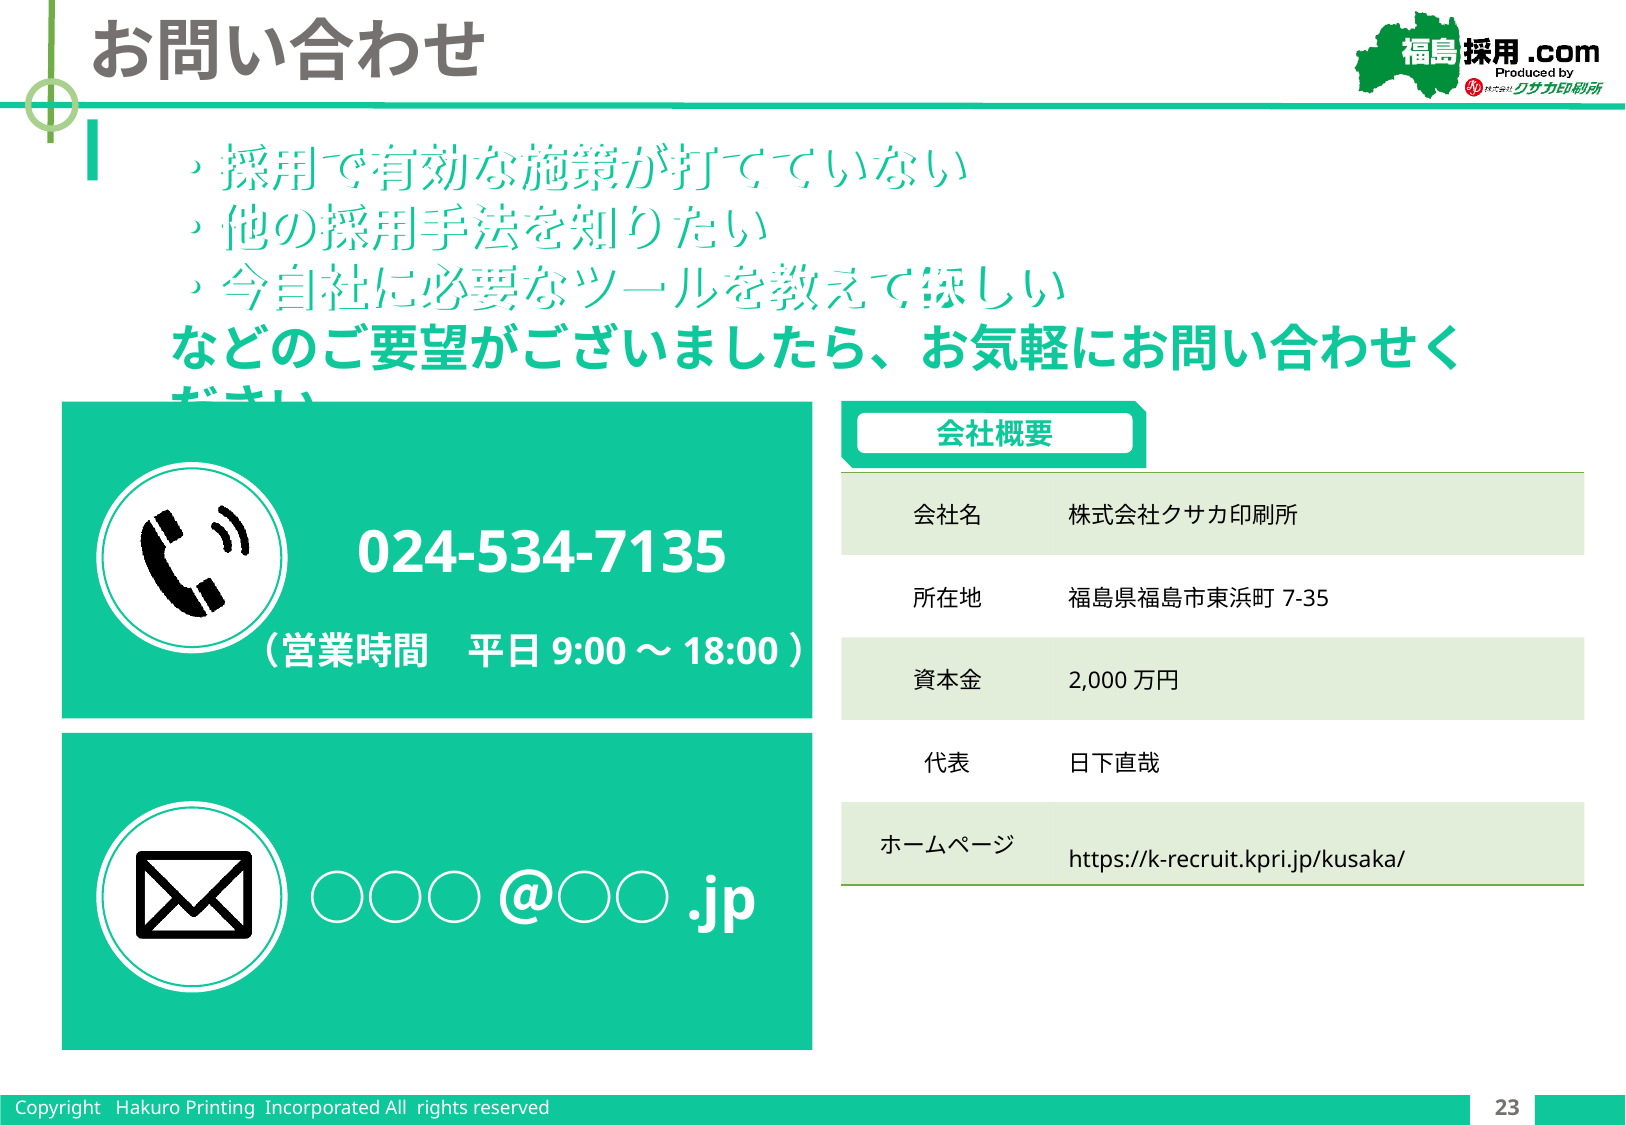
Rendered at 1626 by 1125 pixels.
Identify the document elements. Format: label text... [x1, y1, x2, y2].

picture [91, 459, 296, 667]
text_box ・採用計画を立てるためのシートがほしい ・今自社に必要なツールを教えてほしい [813, 430, 1154, 619]
table_cell 所在地 [841, 555, 1054, 637]
table_cell 代表 [841, 720, 1054, 802]
table_cell 福島県福島市東浜町7-35 [1054, 555, 1584, 637]
slide_number 23 [1169, 1087, 1535, 1125]
text_box [153, 800, 231, 808]
text_box [840, 399, 1148, 470]
text_box （営業時間 平日9:00～18:00） [227, 619, 841, 680]
table_cell ホームページ [841, 802, 1054, 884]
text_box ○○○＠○○.jp [293, 853, 772, 939]
text_box [95, 534, 103, 596]
text_box ・採用で有効な施策が打てていない ・他の採用手法を知りたい ・今自社に必要なツールを教えて欲しい [151, 128, 1104, 323]
text_box [61, 400, 813, 719]
table_cell 2,000万円 [1054, 637, 1584, 720]
text_box [61, 732, 813, 1051]
table_header 株式会社クサカ印刷所 [1054, 473, 1584, 555]
picture [104, 808, 285, 989]
text_box [95, 856, 104, 937]
title お問い合わせ [73, 0, 1625, 107]
table_cell https://k-recruit.kpri.jp/kusaka/ [1054, 802, 1584, 884]
text_box 会社概要 [856, 411, 1134, 455]
text_box [162, 989, 222, 994]
text_box [151, 461, 223, 470]
text_box [285, 870, 289, 924]
text_box 024-534-7135 [342, 506, 743, 592]
text_box ・採用で有効な施策が打てていない ・他の採用手法を知りたい ・今自社に必要なツールを教えてほしい などのご要望がございましたら、お気軽にお問い合わせください。 [154, 129, 1499, 444]
table_cell 日下直哉 [1054, 720, 1584, 802]
table_cell 資本金 [841, 637, 1054, 720]
table_header 会社名 [841, 473, 1054, 555]
